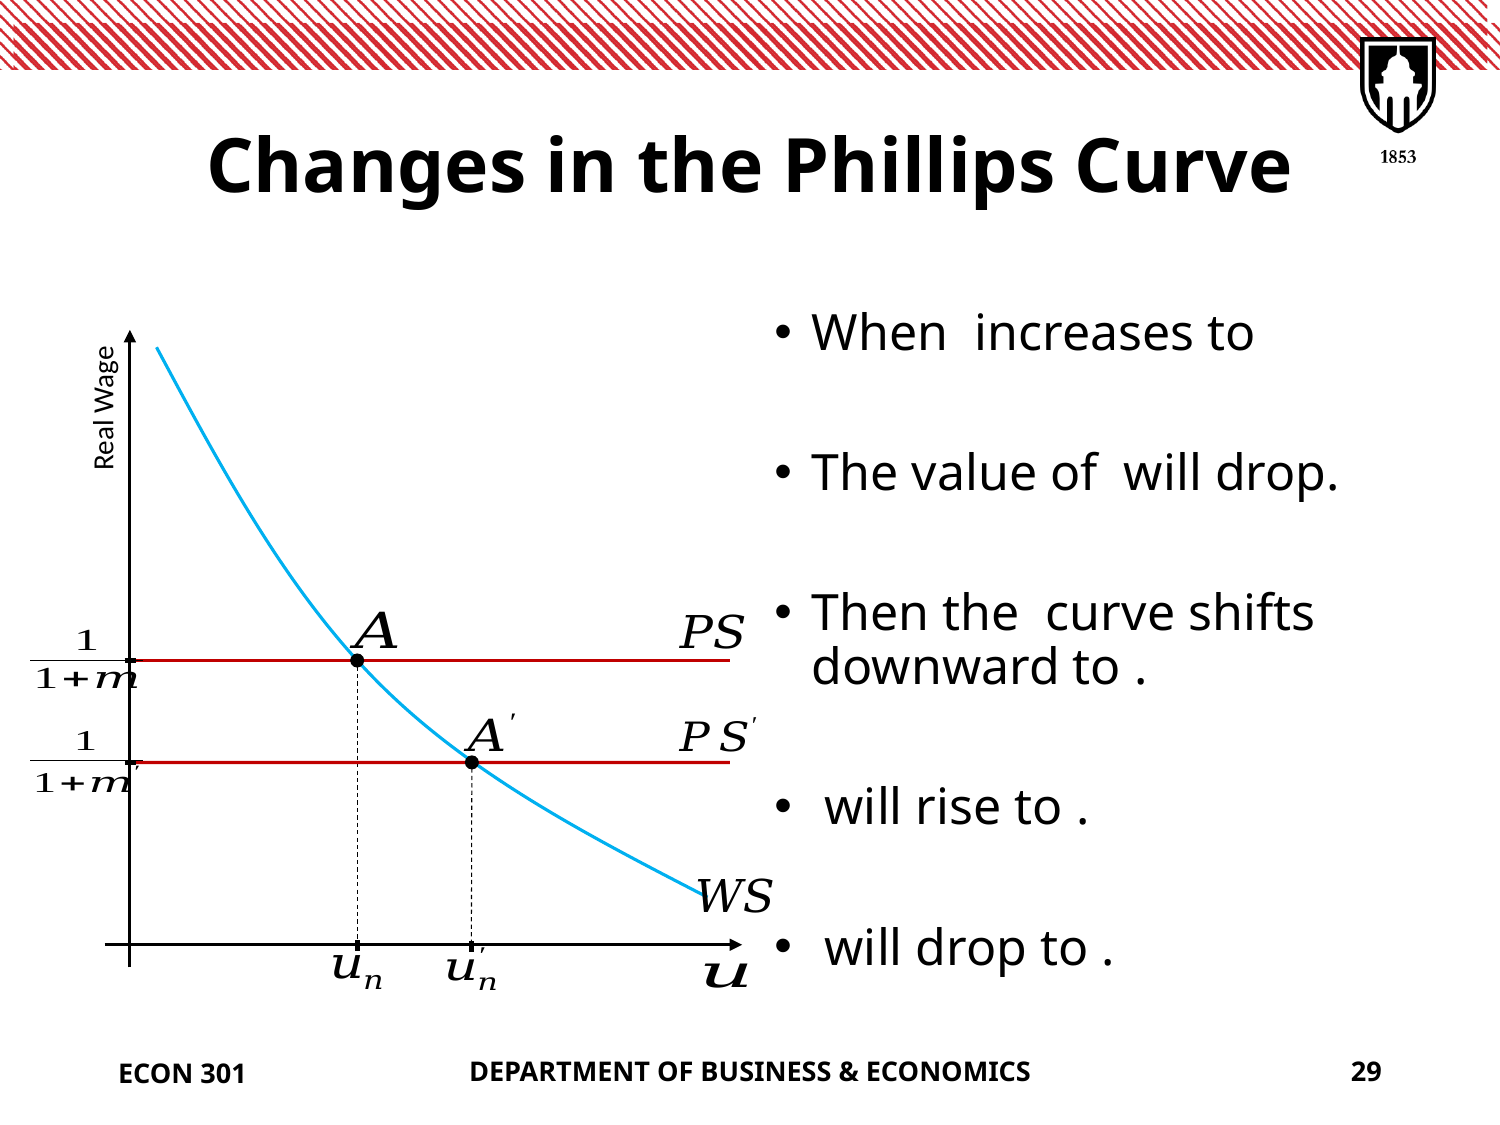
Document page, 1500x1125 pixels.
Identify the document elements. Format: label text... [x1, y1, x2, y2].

text_box [350, 653, 365, 660]
slide_number ECON 301 [103, 1042, 277, 1103]
text_box [155, 346, 470, 660]
footer DEPARTMENT OF BUSINESS & ECONOMICS [277, 1042, 1059, 1103]
text_box [350, 661, 365, 668]
slide_number 29 [1059, 1042, 1397, 1103]
text_box [464, 755, 479, 762]
text_box [361, 661, 571, 760]
title Changes in the Phillips Curve [103, 59, 1397, 278]
picture [0, 0, 1500, 163]
text_box [478, 765, 702, 896]
text_box Real Wage [76, 331, 127, 485]
text_box [464, 763, 479, 770]
